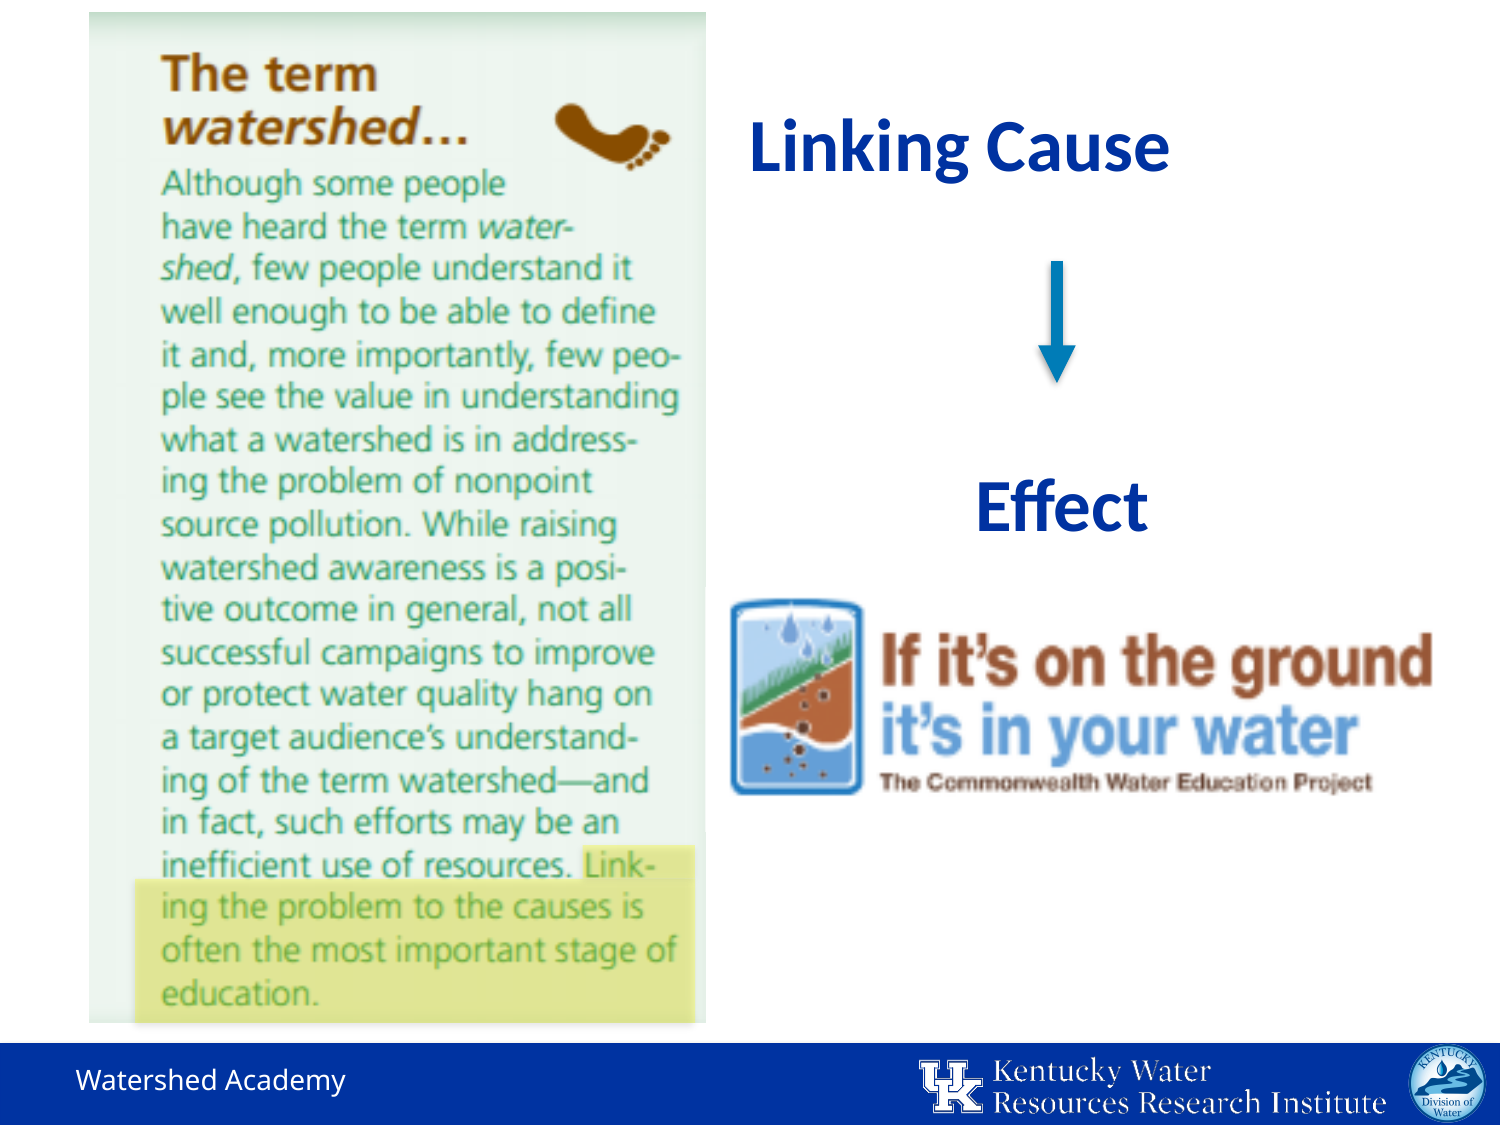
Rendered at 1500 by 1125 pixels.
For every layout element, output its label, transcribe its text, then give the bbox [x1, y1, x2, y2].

picture [1408, 1043, 1487, 1123]
picture [705, 586, 1451, 832]
title Linking Cause Effect [733, 228, 1409, 416]
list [88, 12, 706, 1024]
picture [909, 1048, 1401, 1123]
